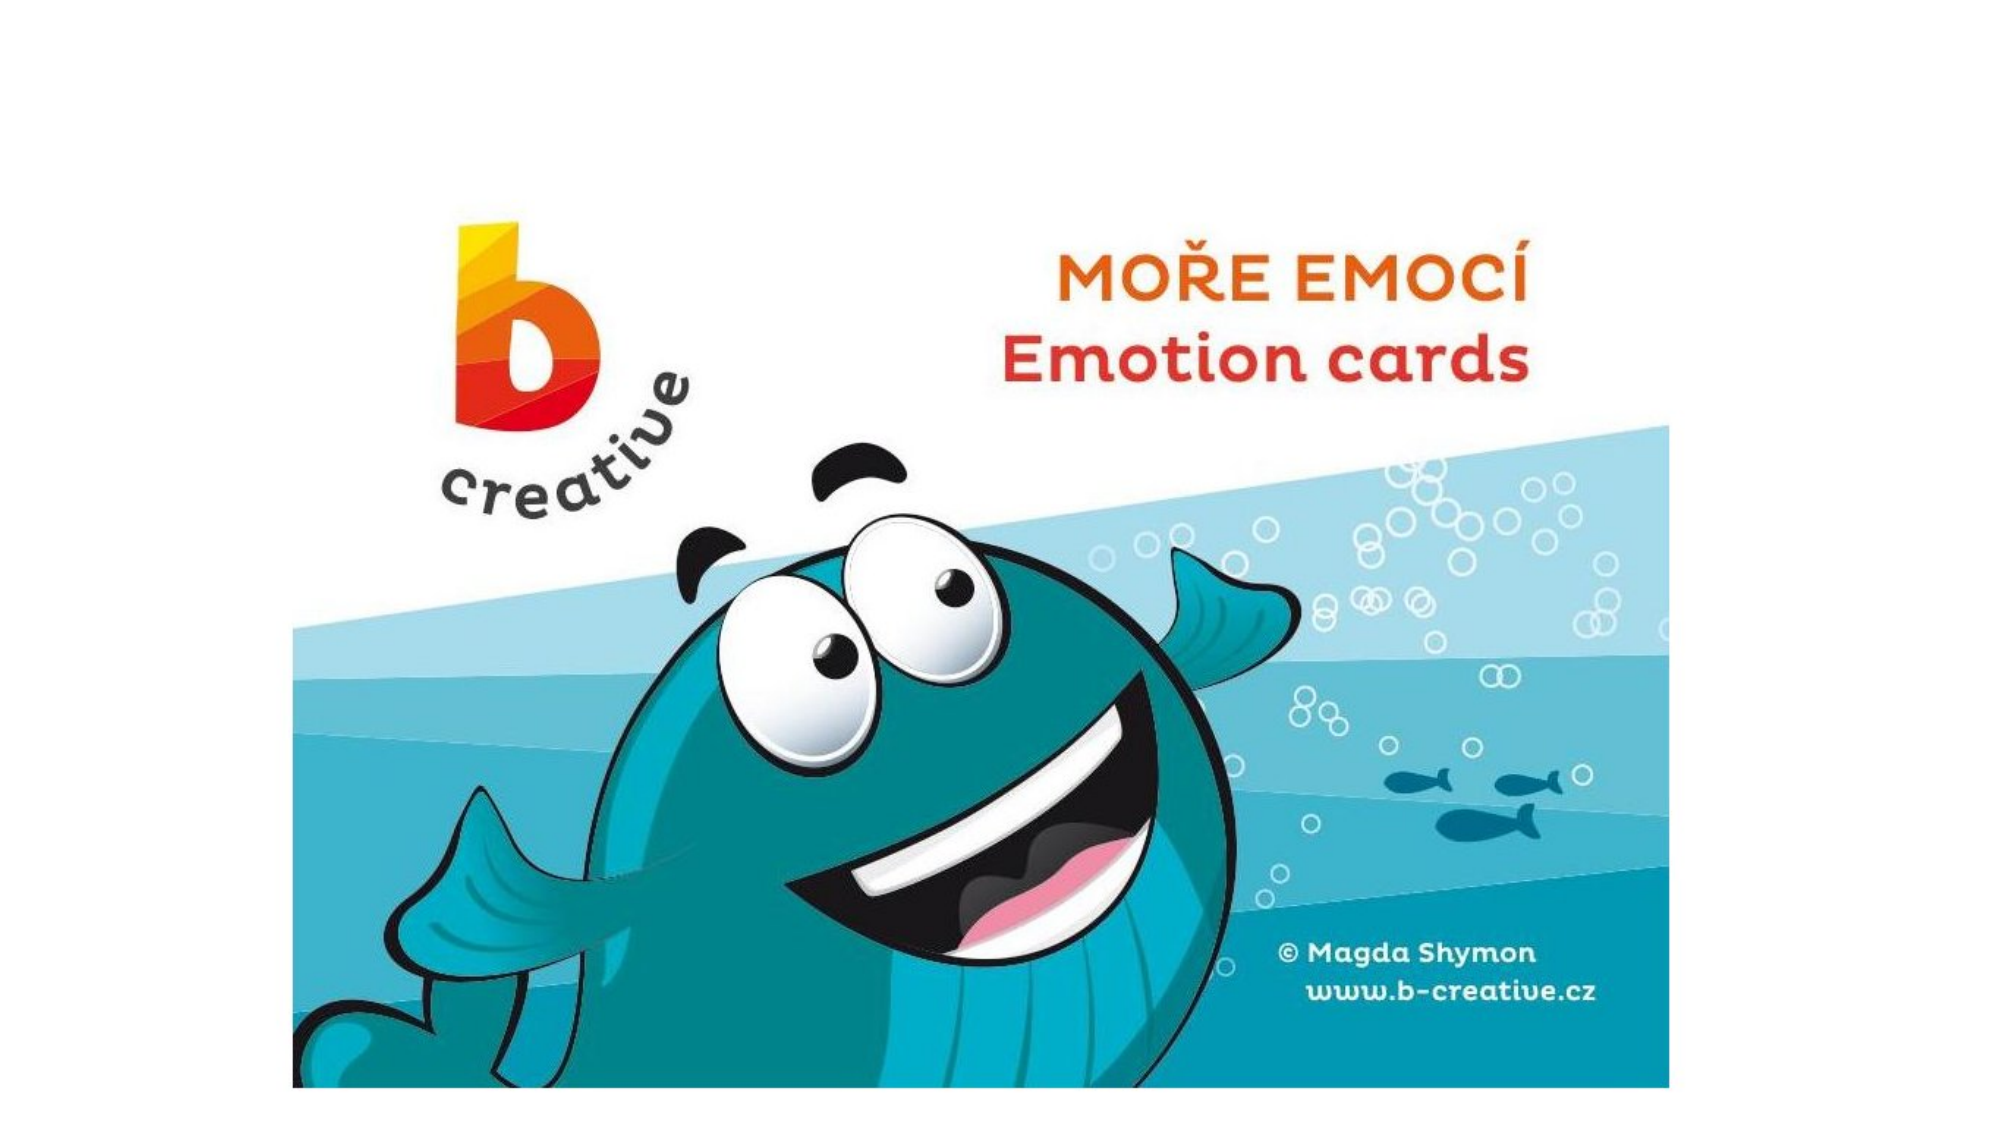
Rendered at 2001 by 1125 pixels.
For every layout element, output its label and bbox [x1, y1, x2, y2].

picture [230, 59, 1731, 1125]
